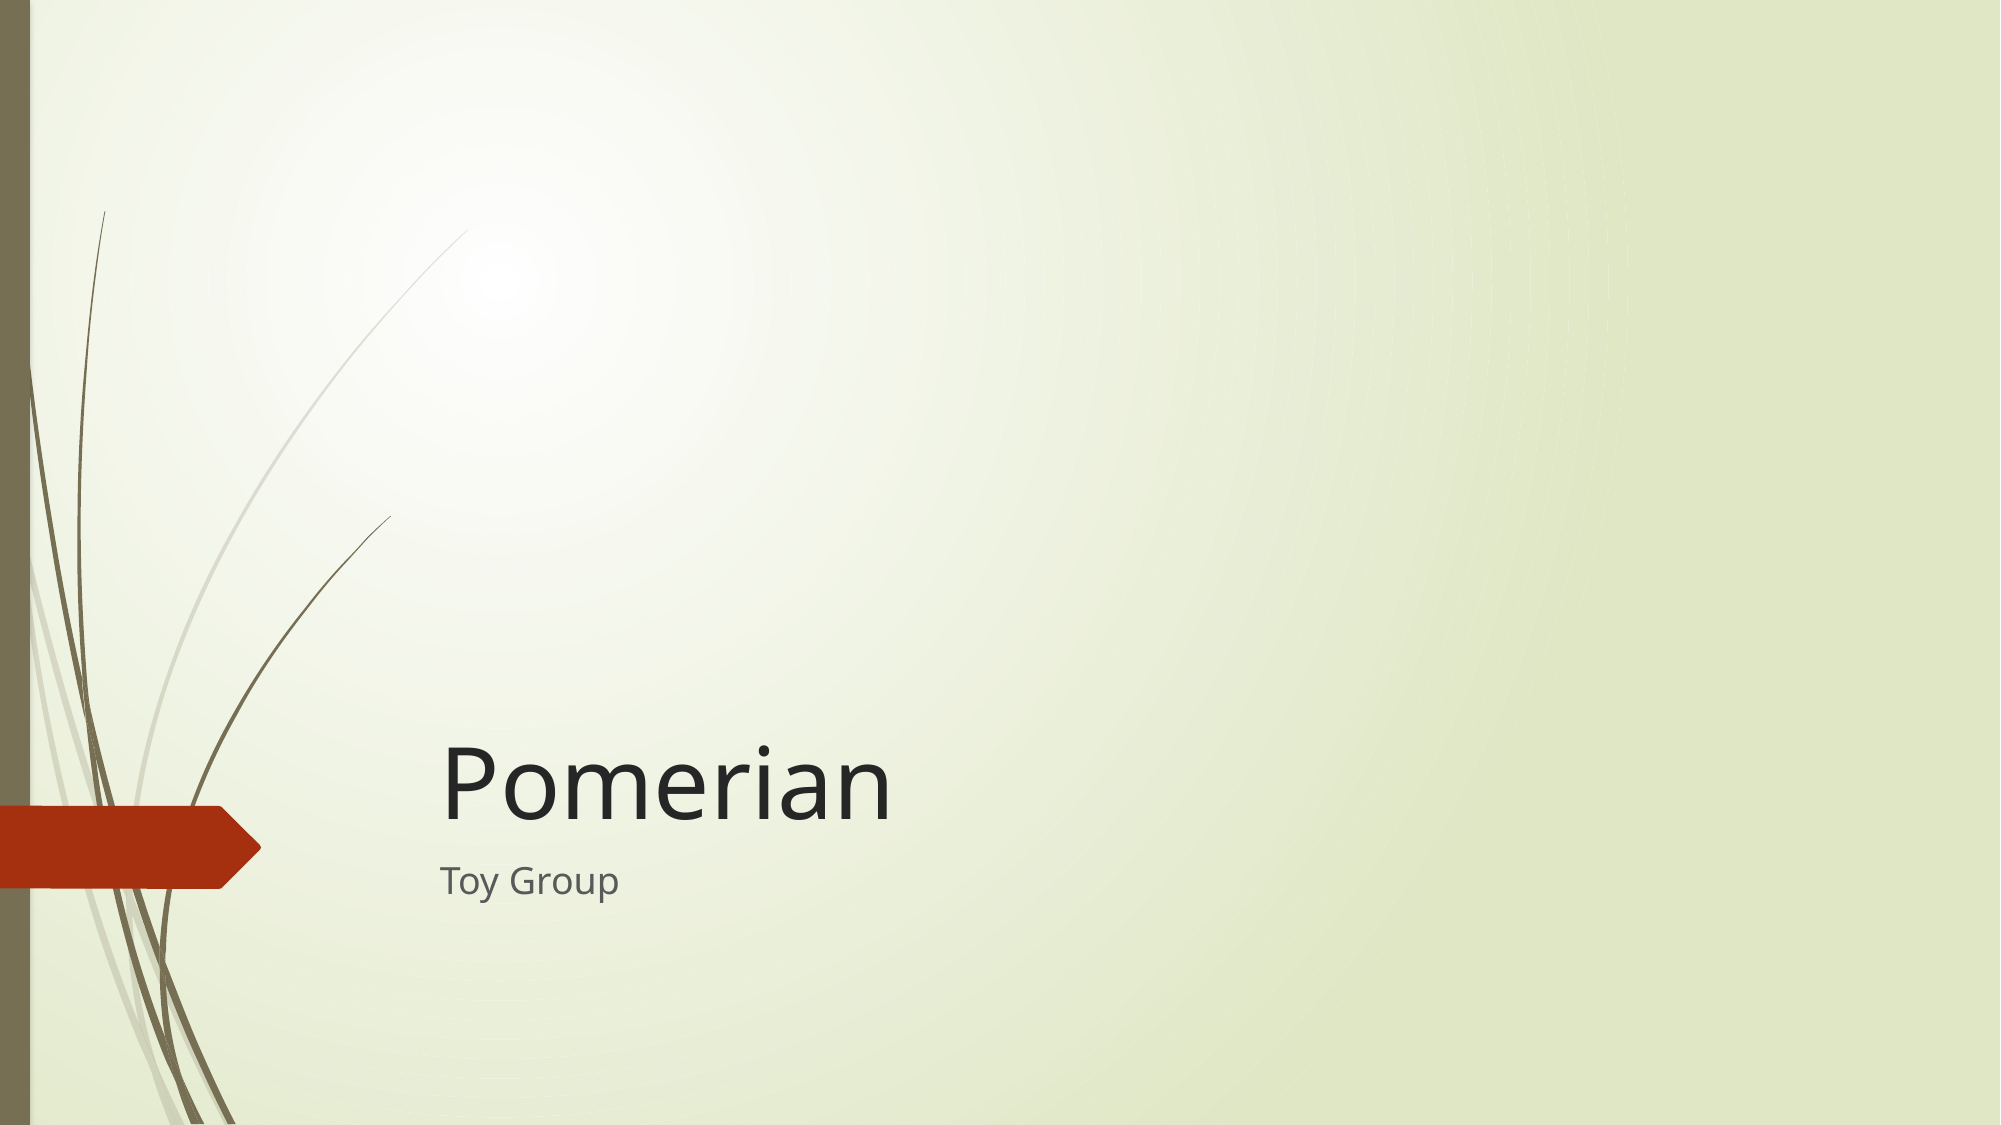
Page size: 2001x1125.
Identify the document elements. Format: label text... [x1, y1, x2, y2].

list Toy Group [424, 849, 1888, 970]
title Pomerian [424, 399, 1888, 847]
